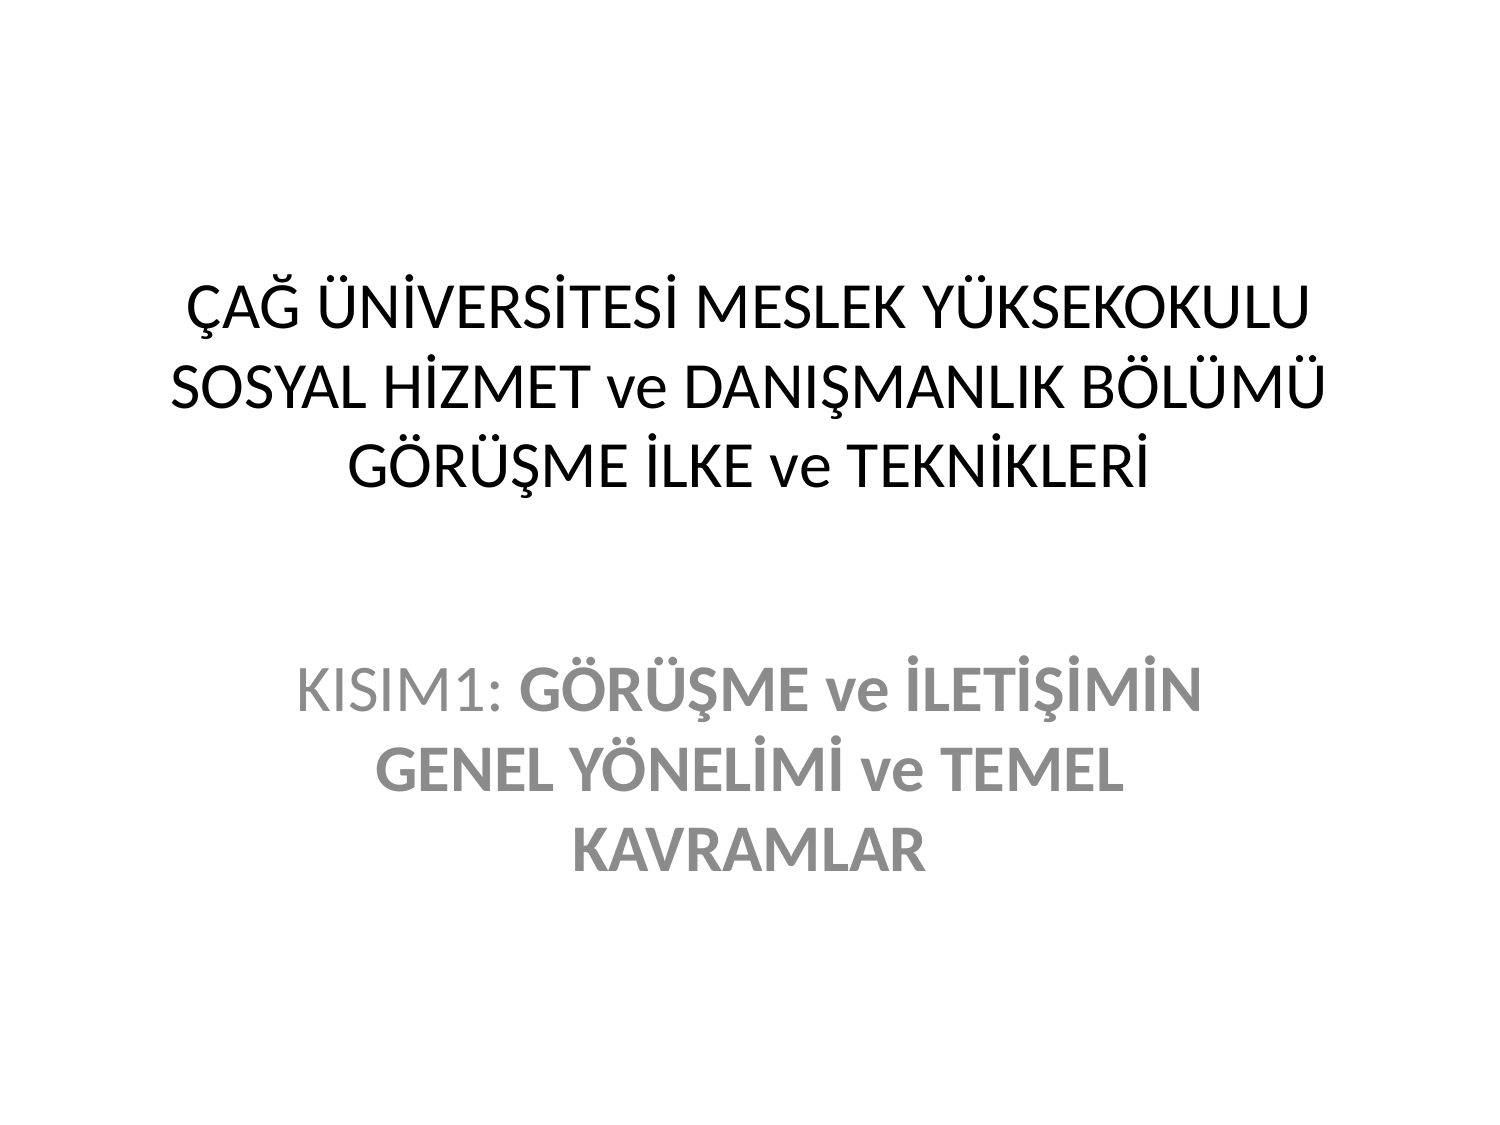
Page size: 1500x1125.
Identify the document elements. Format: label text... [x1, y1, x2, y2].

subtitle KISIM1: GÖRÜŞME ve İLETİŞİMİN GENEL YÖNELİMİ ve TEMEL KAVRAMLAR [225, 637, 1275, 925]
title ÇAĞ ÜNİVERSİTESİ MESLEK YÜKSEKOKULU SOSYAL HİZMET ve DANIŞMANLIK BÖLÜMÜ GÖRÜŞME İLKE ve TEKNİKLERİ [112, 172, 1388, 591]
